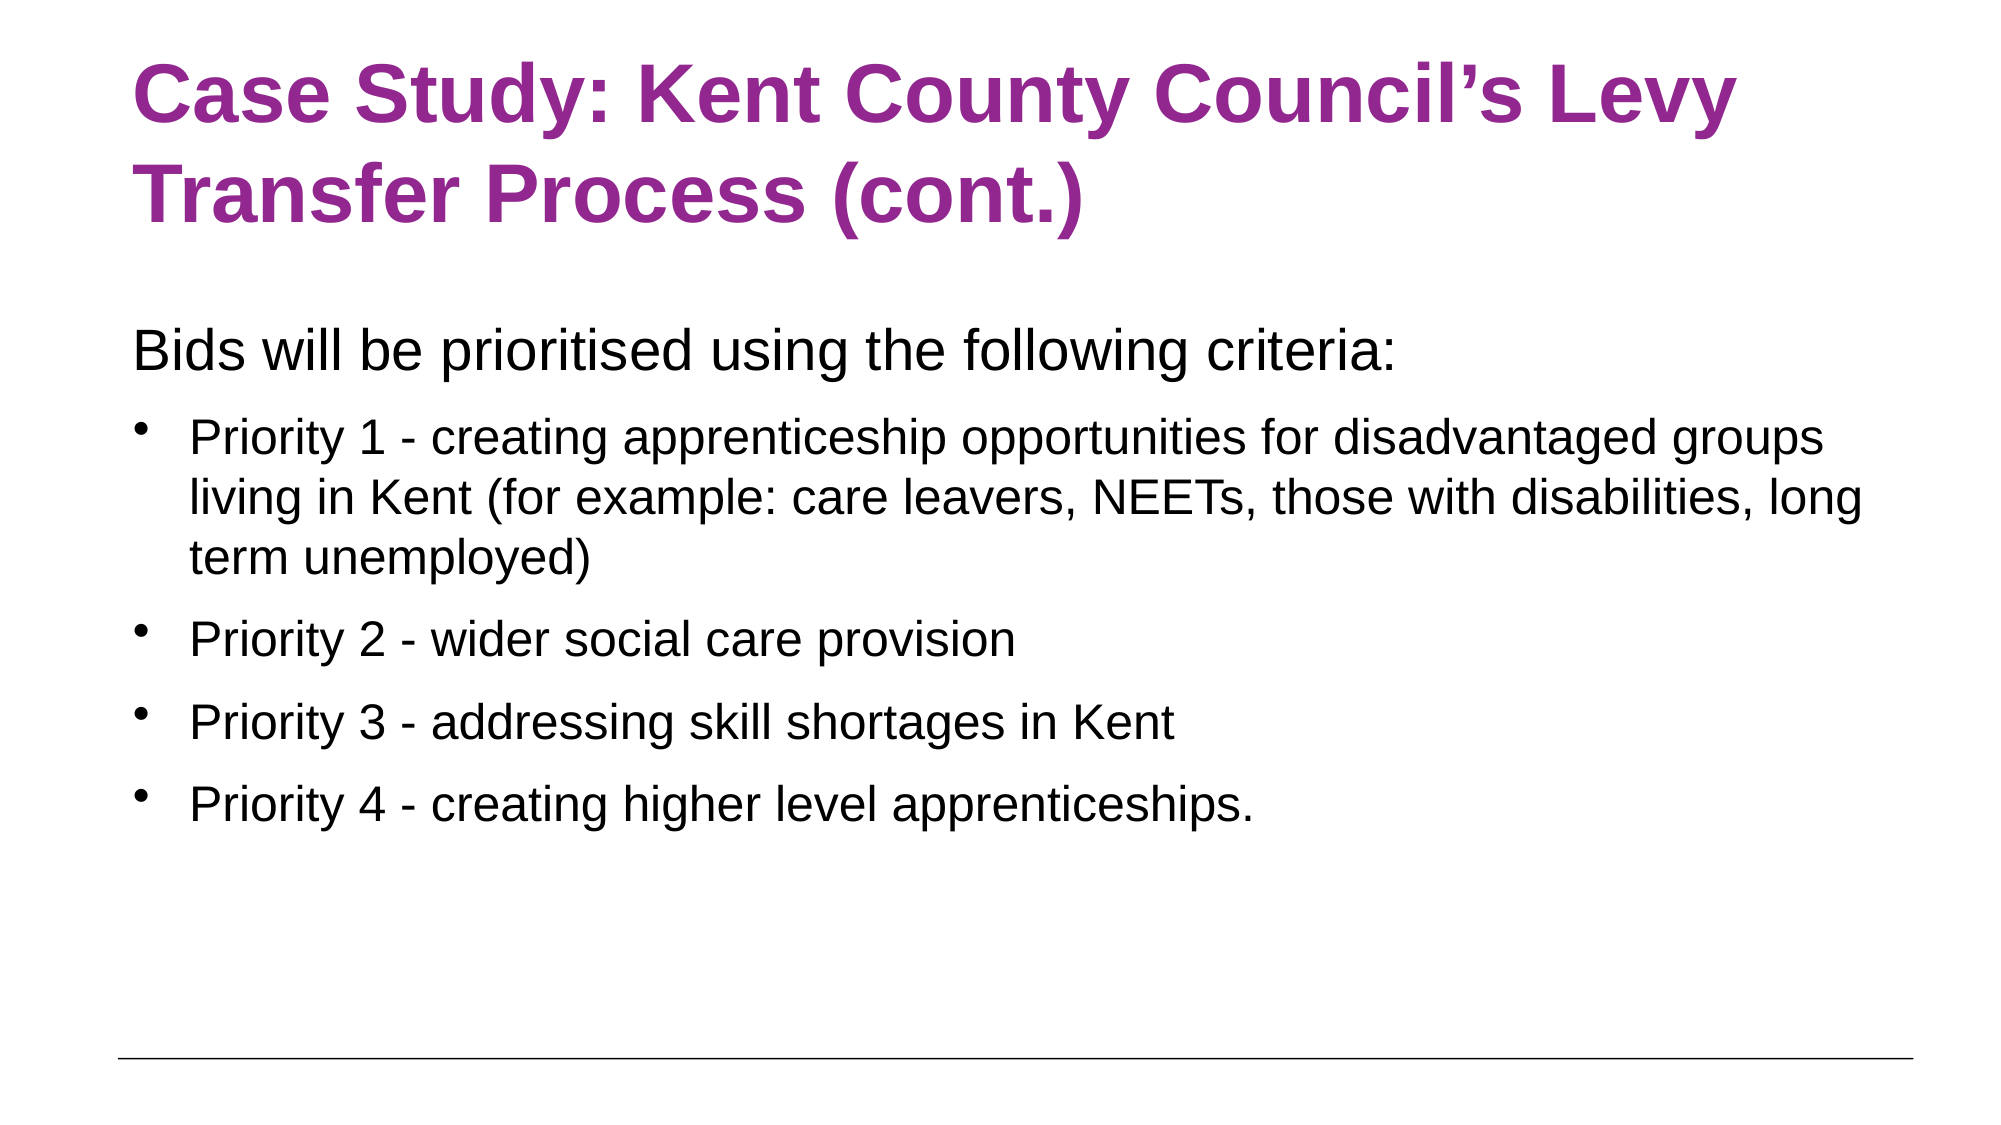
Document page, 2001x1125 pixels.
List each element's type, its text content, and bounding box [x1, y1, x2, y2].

list Bids will be prioritised using the following criteria: Priority 1 - creating apprenticeship opportunities for disadvantaged groups living in Kent (for example: care leavers, NEETs, those with disabilities, long term unemployed) Priority 2 - wider social care provision Priority 3 - addressing skill shortages in Kent Priority 4 - creating higher level apprenticeships. [117, 304, 1918, 1005]
title Case Study: Kent County Council’s Levy Transfer Process (cont.) [117, 45, 1918, 233]
